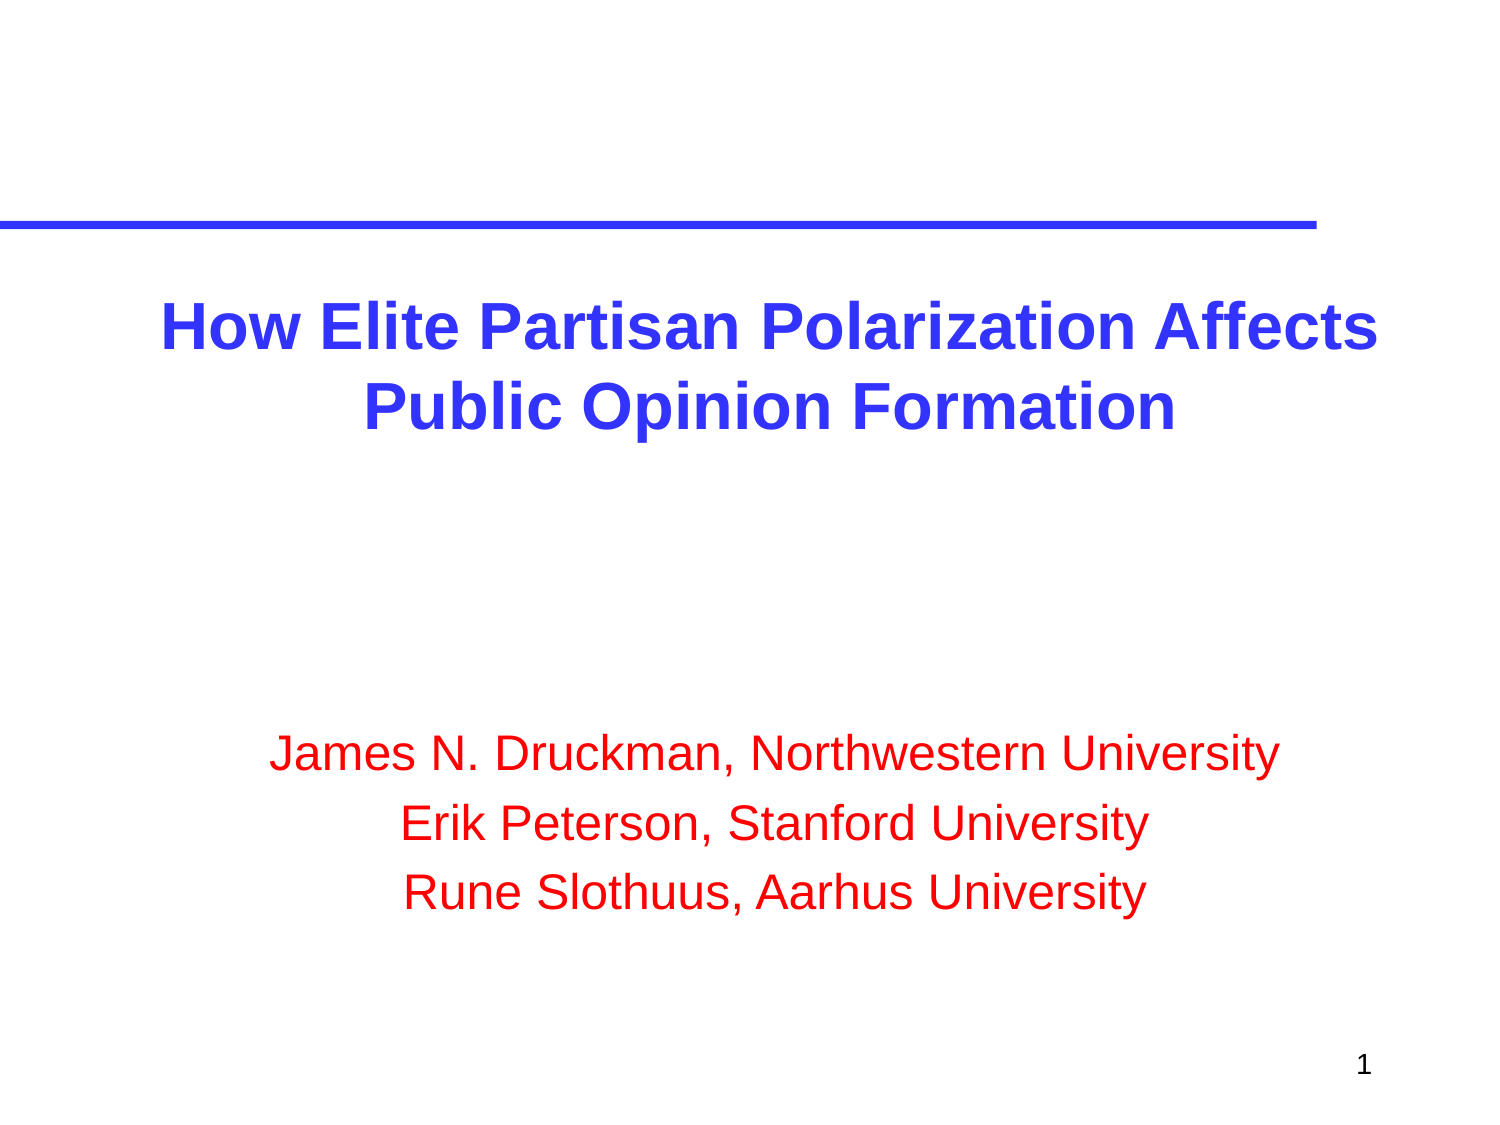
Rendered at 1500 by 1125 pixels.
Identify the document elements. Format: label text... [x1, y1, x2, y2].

subtitle James N. Druckman, Northwestern University Erik Peterson, Stanford University Rune Slothuus, Aarhus University [249, 712, 1300, 1079]
title How Elite Partisan Polarization Affects Public Opinion Formation [75, 262, 1467, 450]
slide_number 1 [1074, 1024, 1388, 1101]
